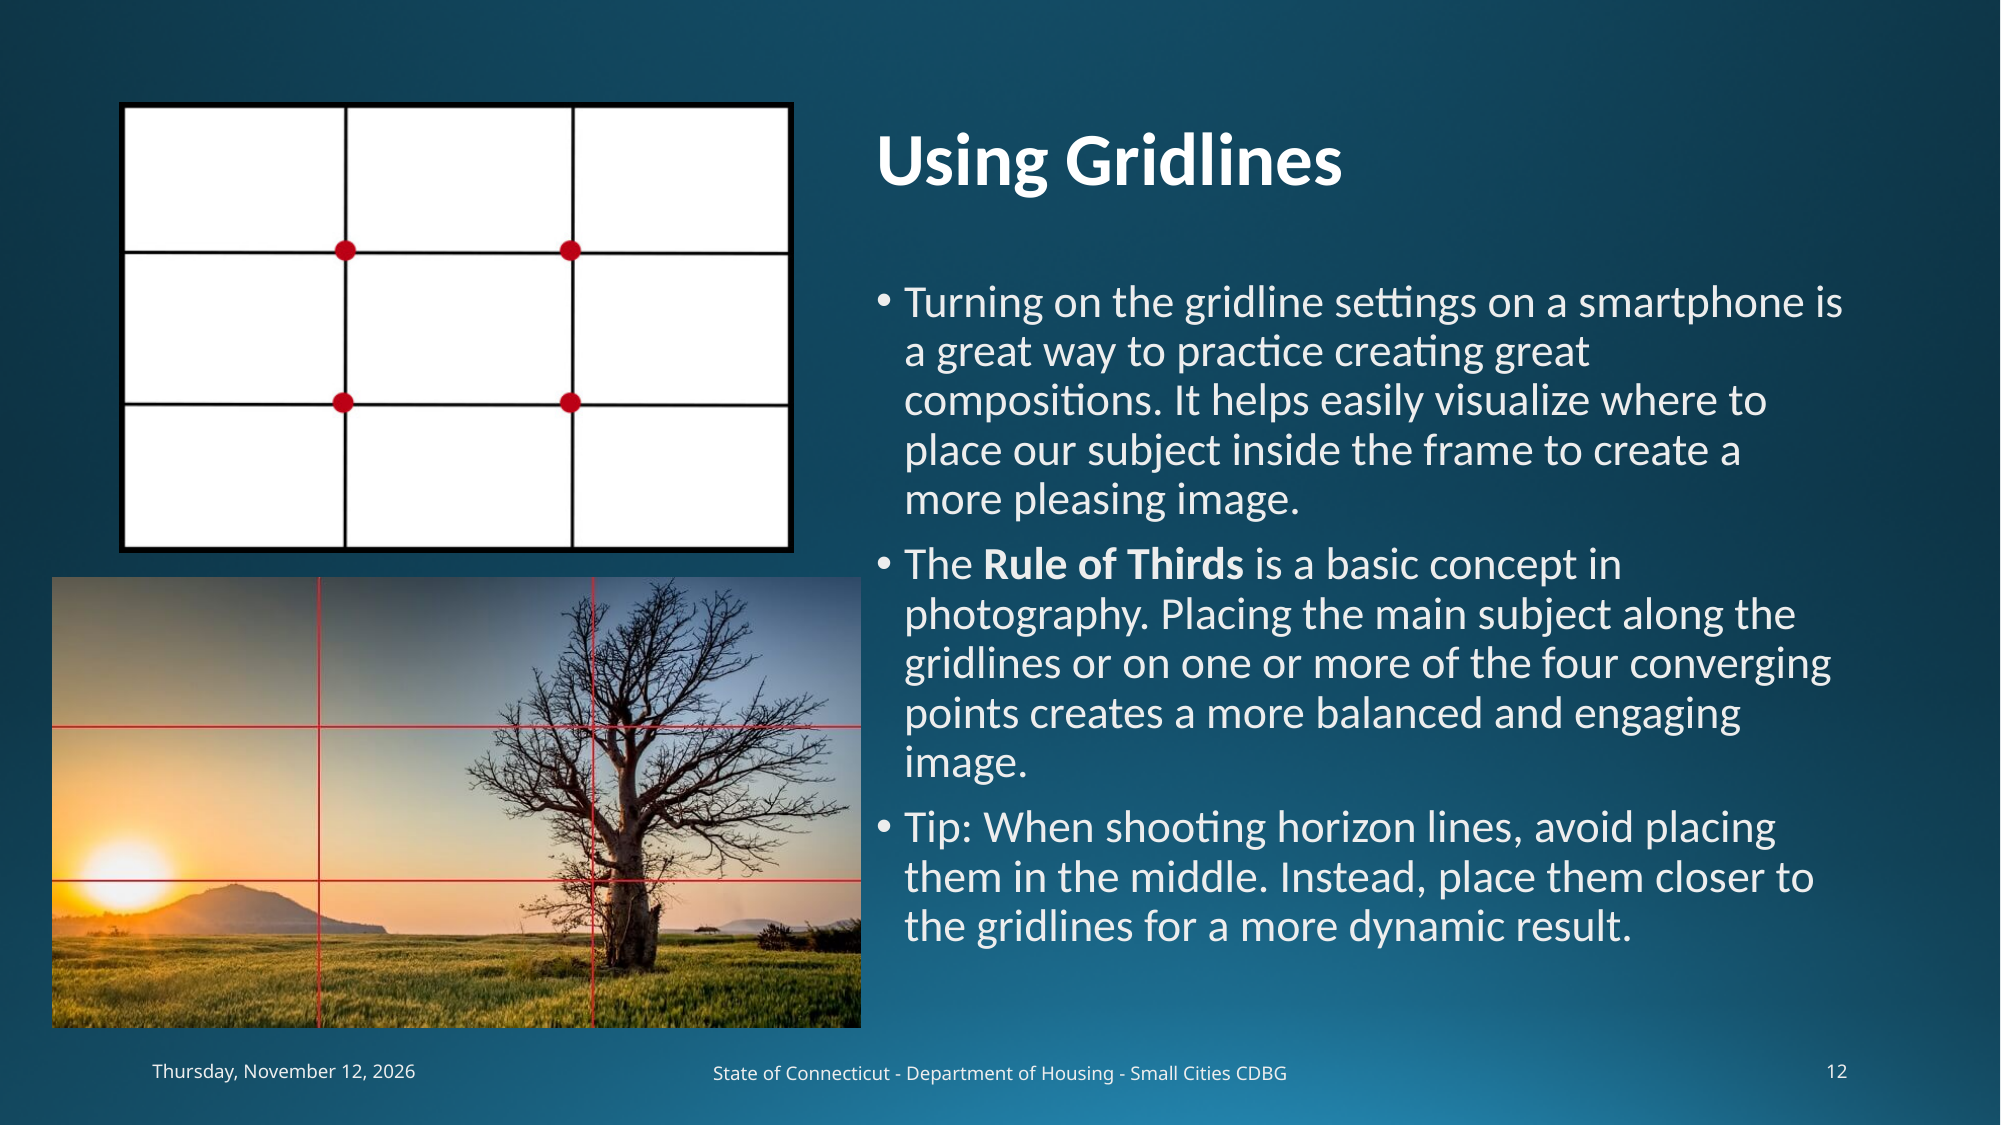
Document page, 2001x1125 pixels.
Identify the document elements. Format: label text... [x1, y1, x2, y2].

slide_number 12 [1412, 1042, 1863, 1103]
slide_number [137, 1042, 588, 1103]
picture [0, 0, 2001, 1125]
list Turning on the gridline settings on a smartphone is a great way to practice creating great compositions. It helps easily visualize where to place our subject inside the frame to create a more pleasing image. The Rule of Thirds is a basic concept in photography. Placing the main subject along the gridlines or on one or more of the four converging points creates a more balanced and engaging image. Tip: When shooting horizon lines, avoid placing them in the middle. Instead, place them closer to the gridlines for a more dynamic result. [861, 270, 1863, 1014]
footer State of Connecticut - Department of Housing - Small Cities CDBG [662, 1042, 1338, 1103]
title Using Gridlines [861, 52, 1863, 270]
